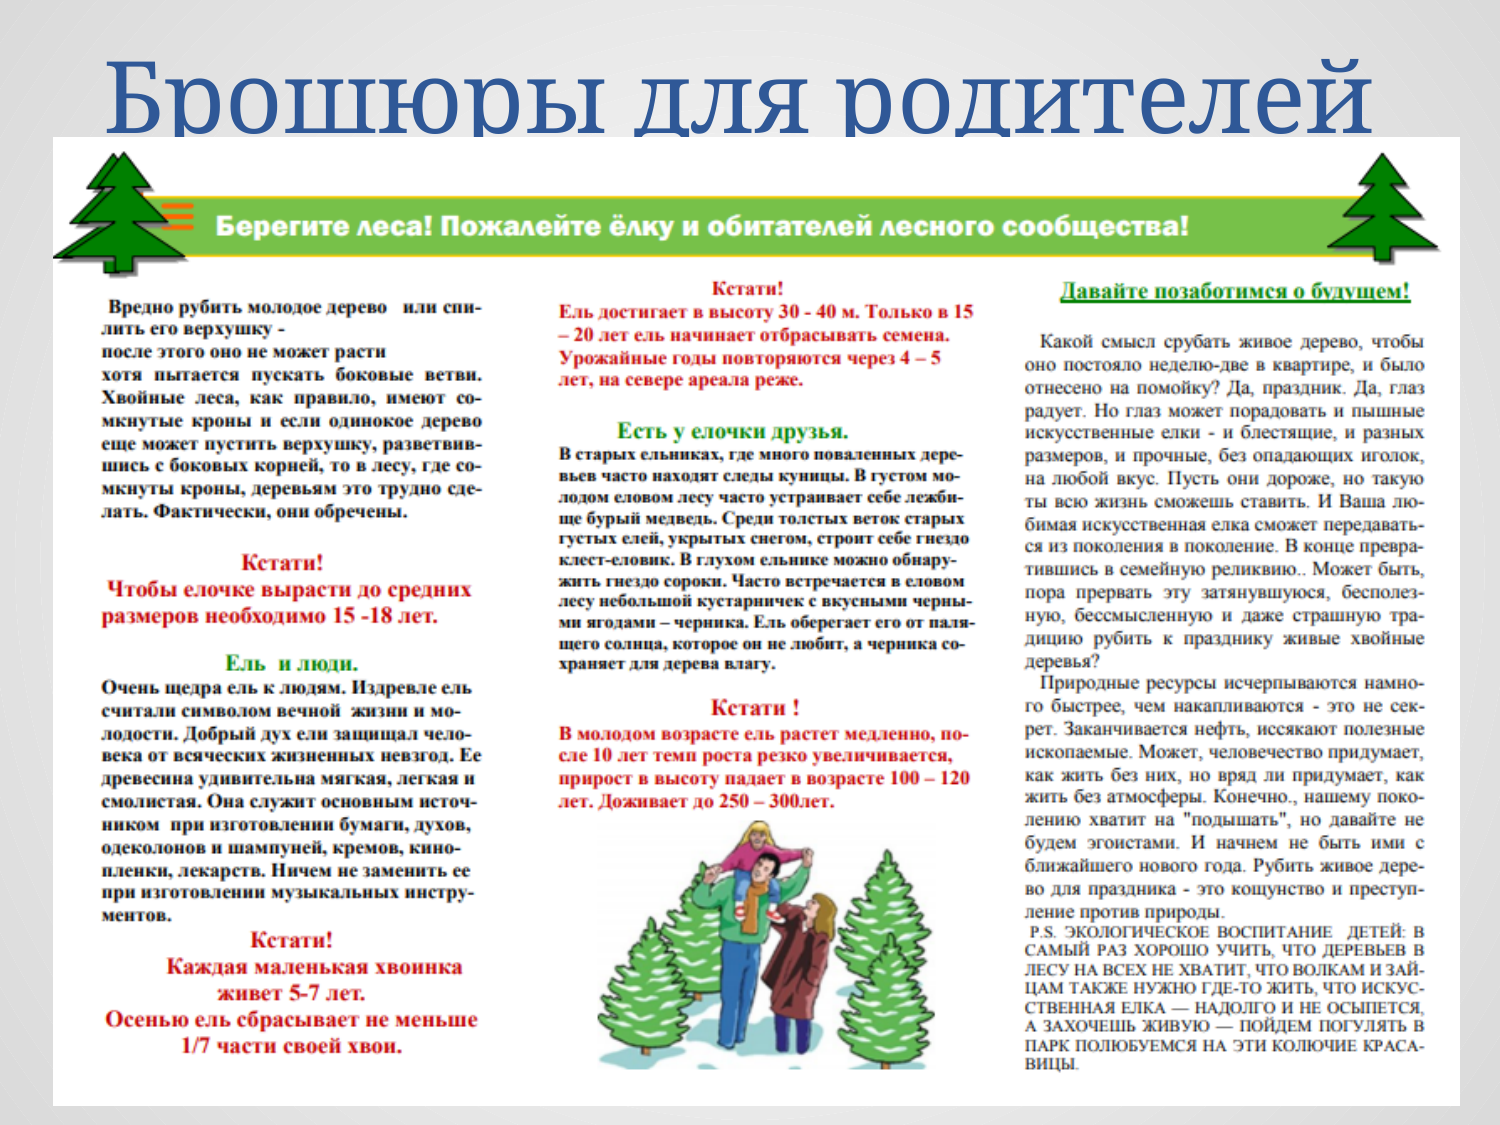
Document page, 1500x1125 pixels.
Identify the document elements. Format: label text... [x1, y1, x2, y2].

picture [52, 136, 1460, 1107]
title Брошюры для родителей [64, 30, 1415, 135]
